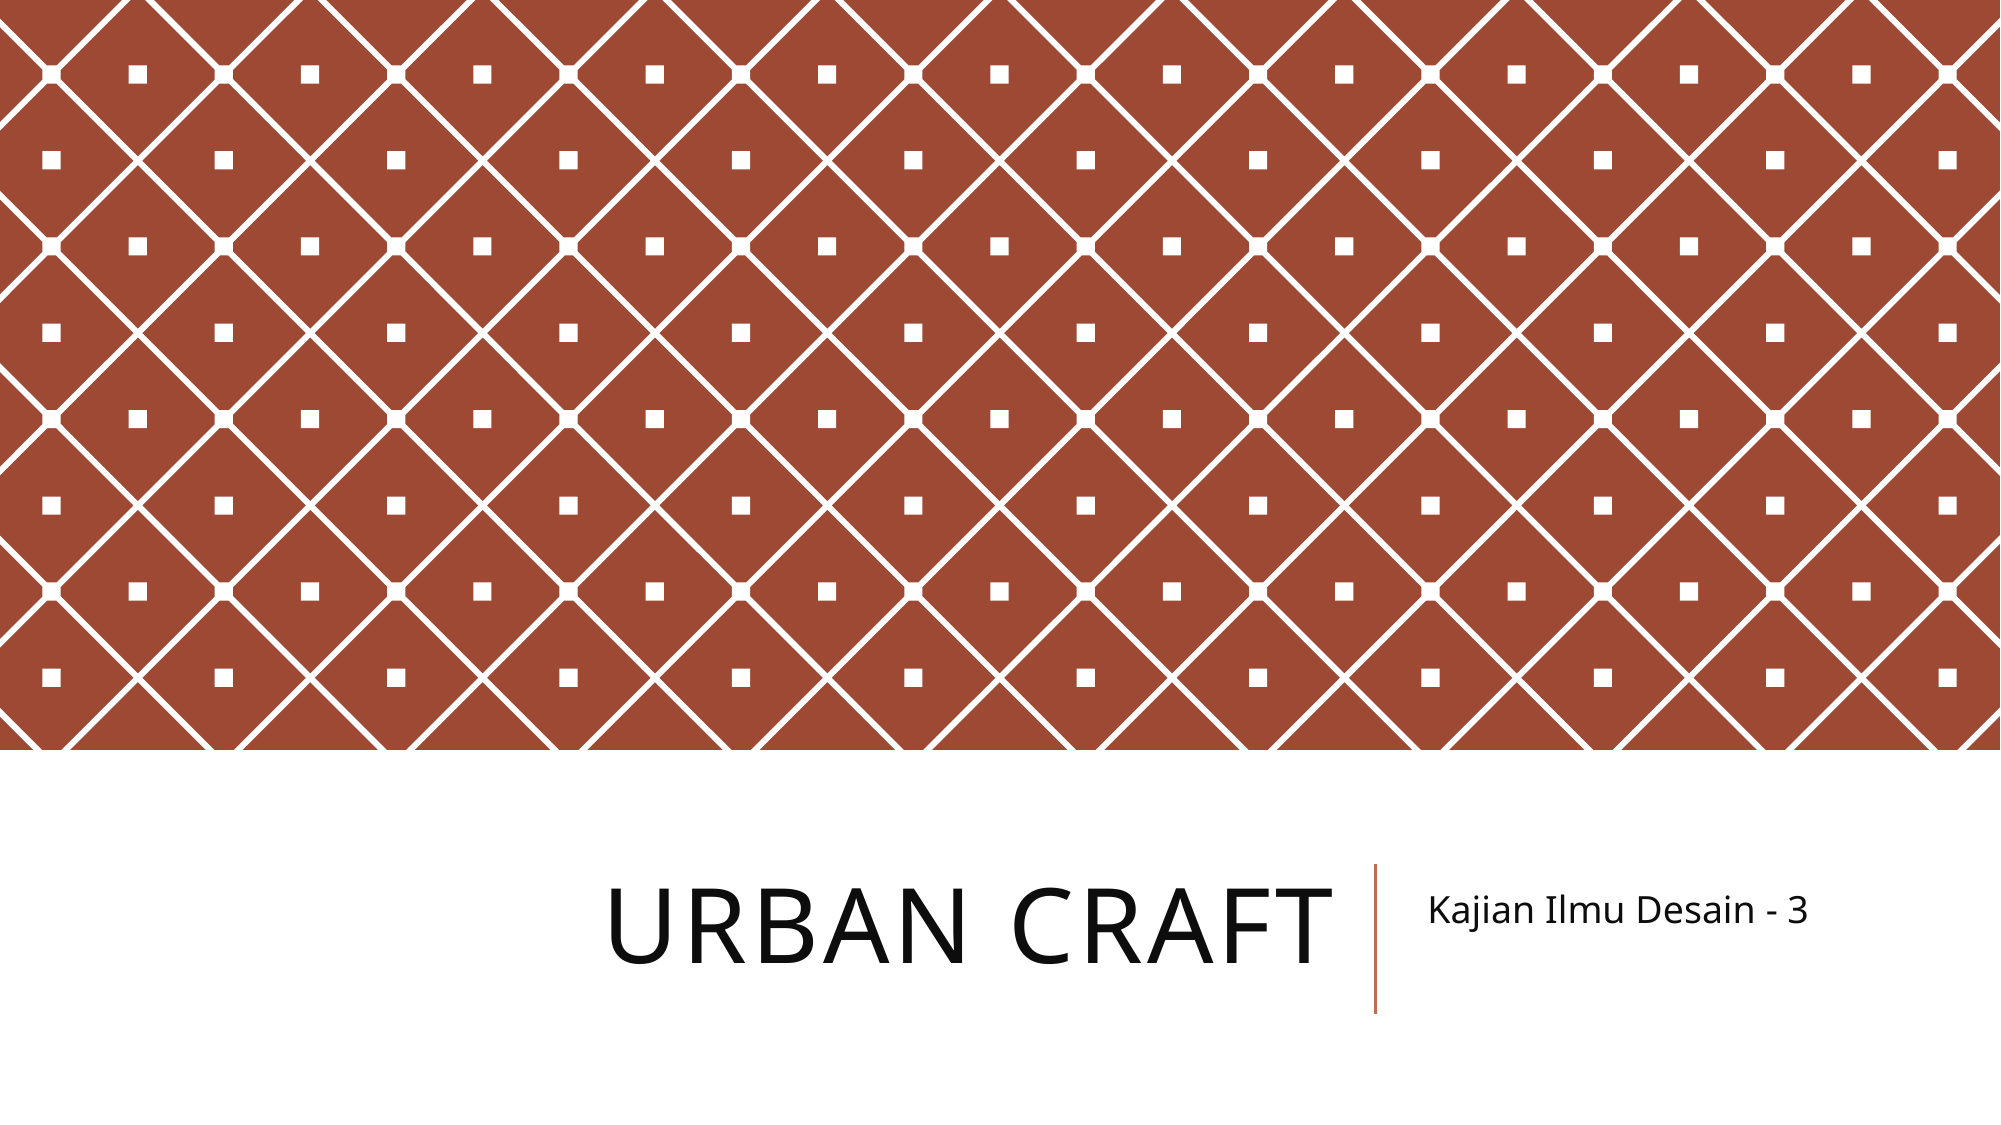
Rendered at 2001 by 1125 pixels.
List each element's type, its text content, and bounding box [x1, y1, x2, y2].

subtitle Kajian Ilmu Desain - 3 [1412, 813, 1938, 1054]
title URBAN CRAFT [75, 813, 1350, 1054]
